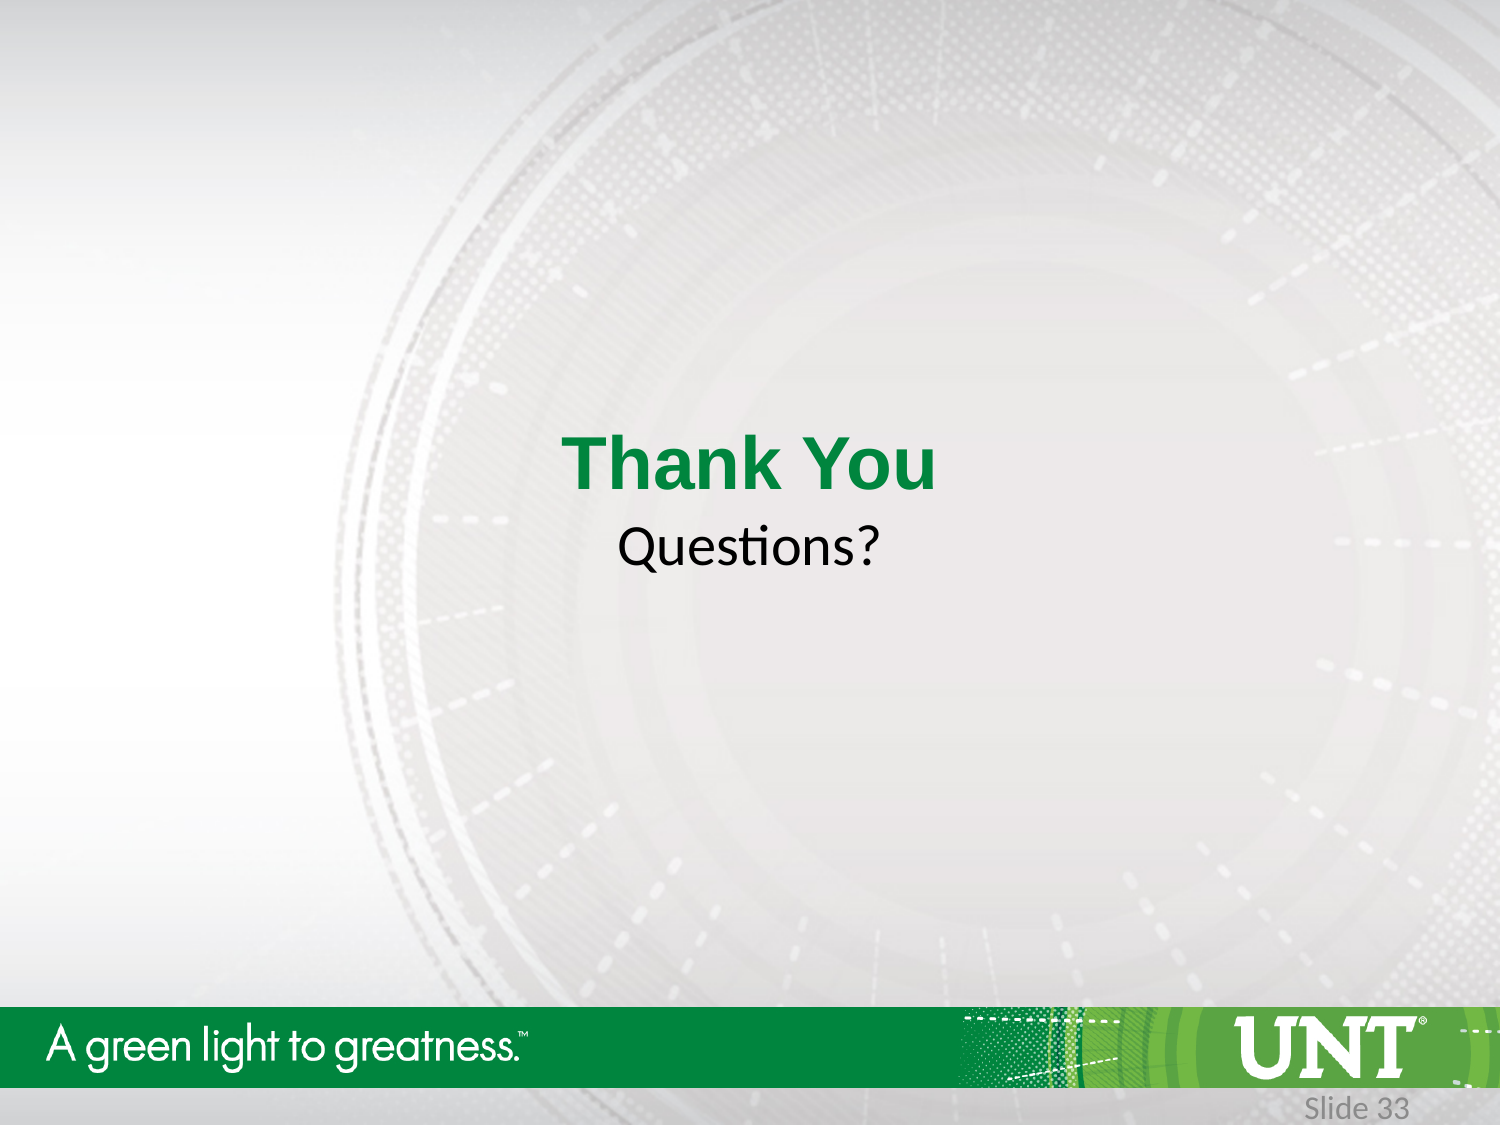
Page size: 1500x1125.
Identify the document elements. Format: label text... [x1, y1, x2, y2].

slide_number 33 [1074, 1087, 1425, 1125]
list Questions? [75, 500, 1425, 1005]
picture [0, 0, 1500, 1125]
title Thank You [75, 324, 1425, 500]
